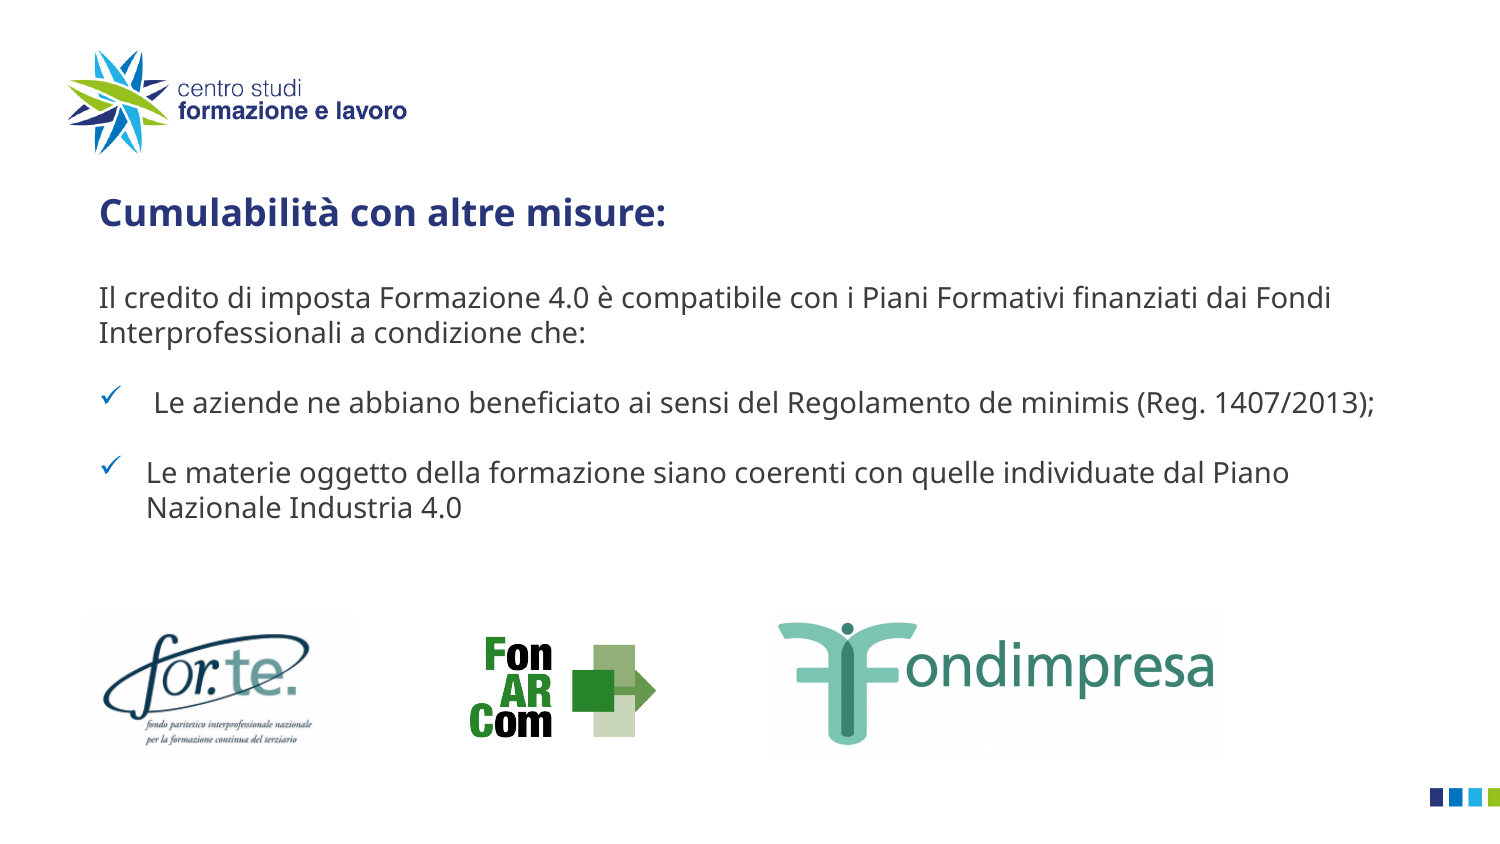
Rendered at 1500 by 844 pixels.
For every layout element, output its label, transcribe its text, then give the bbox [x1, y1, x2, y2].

text_box Cumulabilità con altre misure: Il credito di imposta Formazione 4.0 è compatibile con i Piani Formativi finanziati dai Fondi Interprofessionali a condizione che: Le aziende ne abbiano beneficiato ai sensi del Regolamento de minimis (Reg. 1407/2013); Le materie oggetto della formazione siano coerenti con quelle individuate dal Piano Nazionale Industria 4.0 [84, 181, 1416, 657]
picture [0, 1, 1500, 844]
